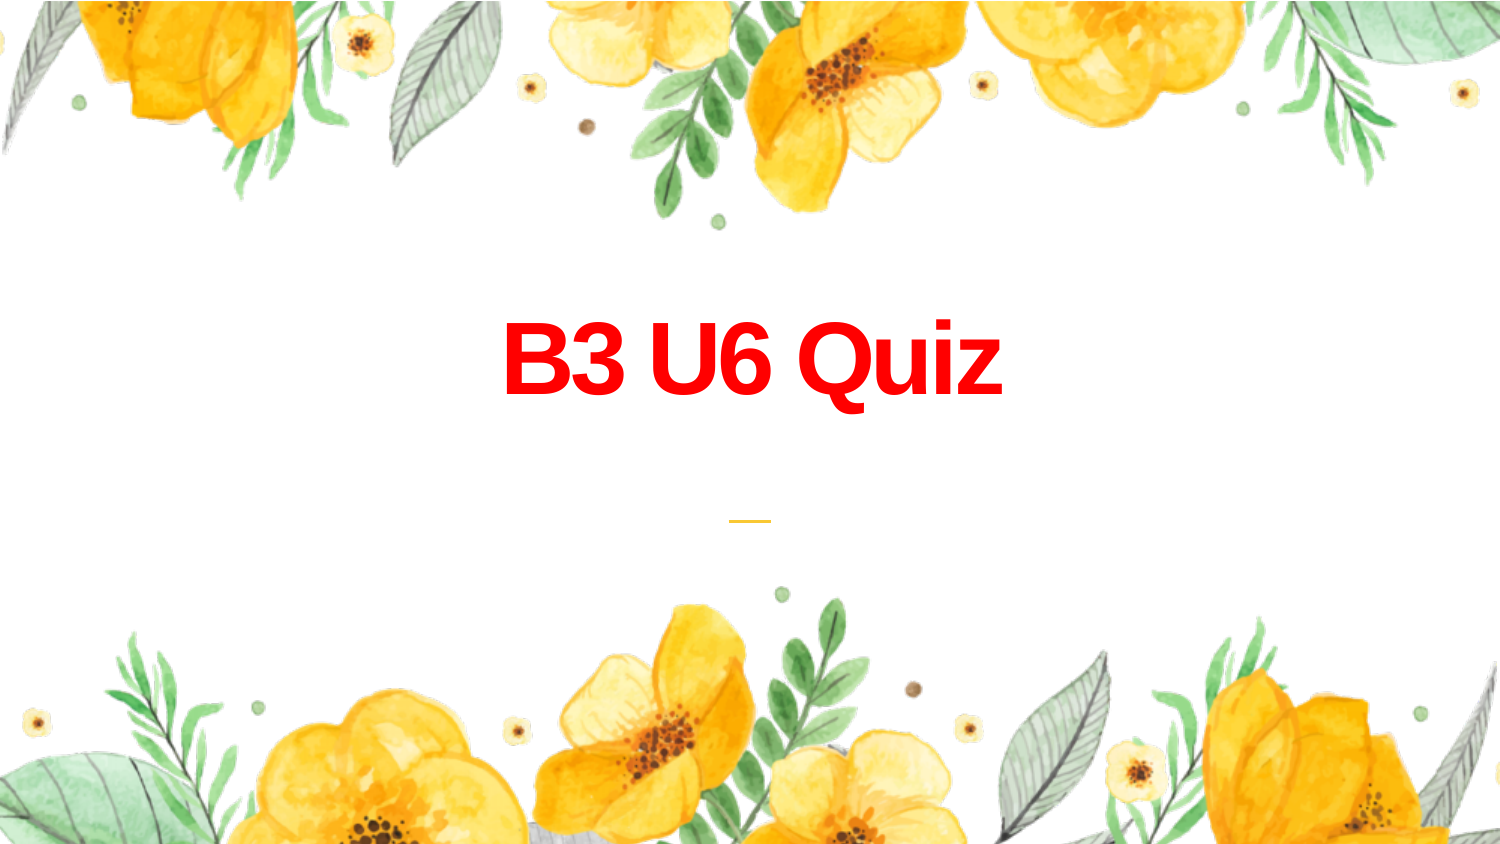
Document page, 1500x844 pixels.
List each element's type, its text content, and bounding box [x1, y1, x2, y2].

picture [0, 1, 1500, 276]
title B3 U6 Quiz [190, 264, 1316, 442]
picture [0, 540, 1500, 844]
